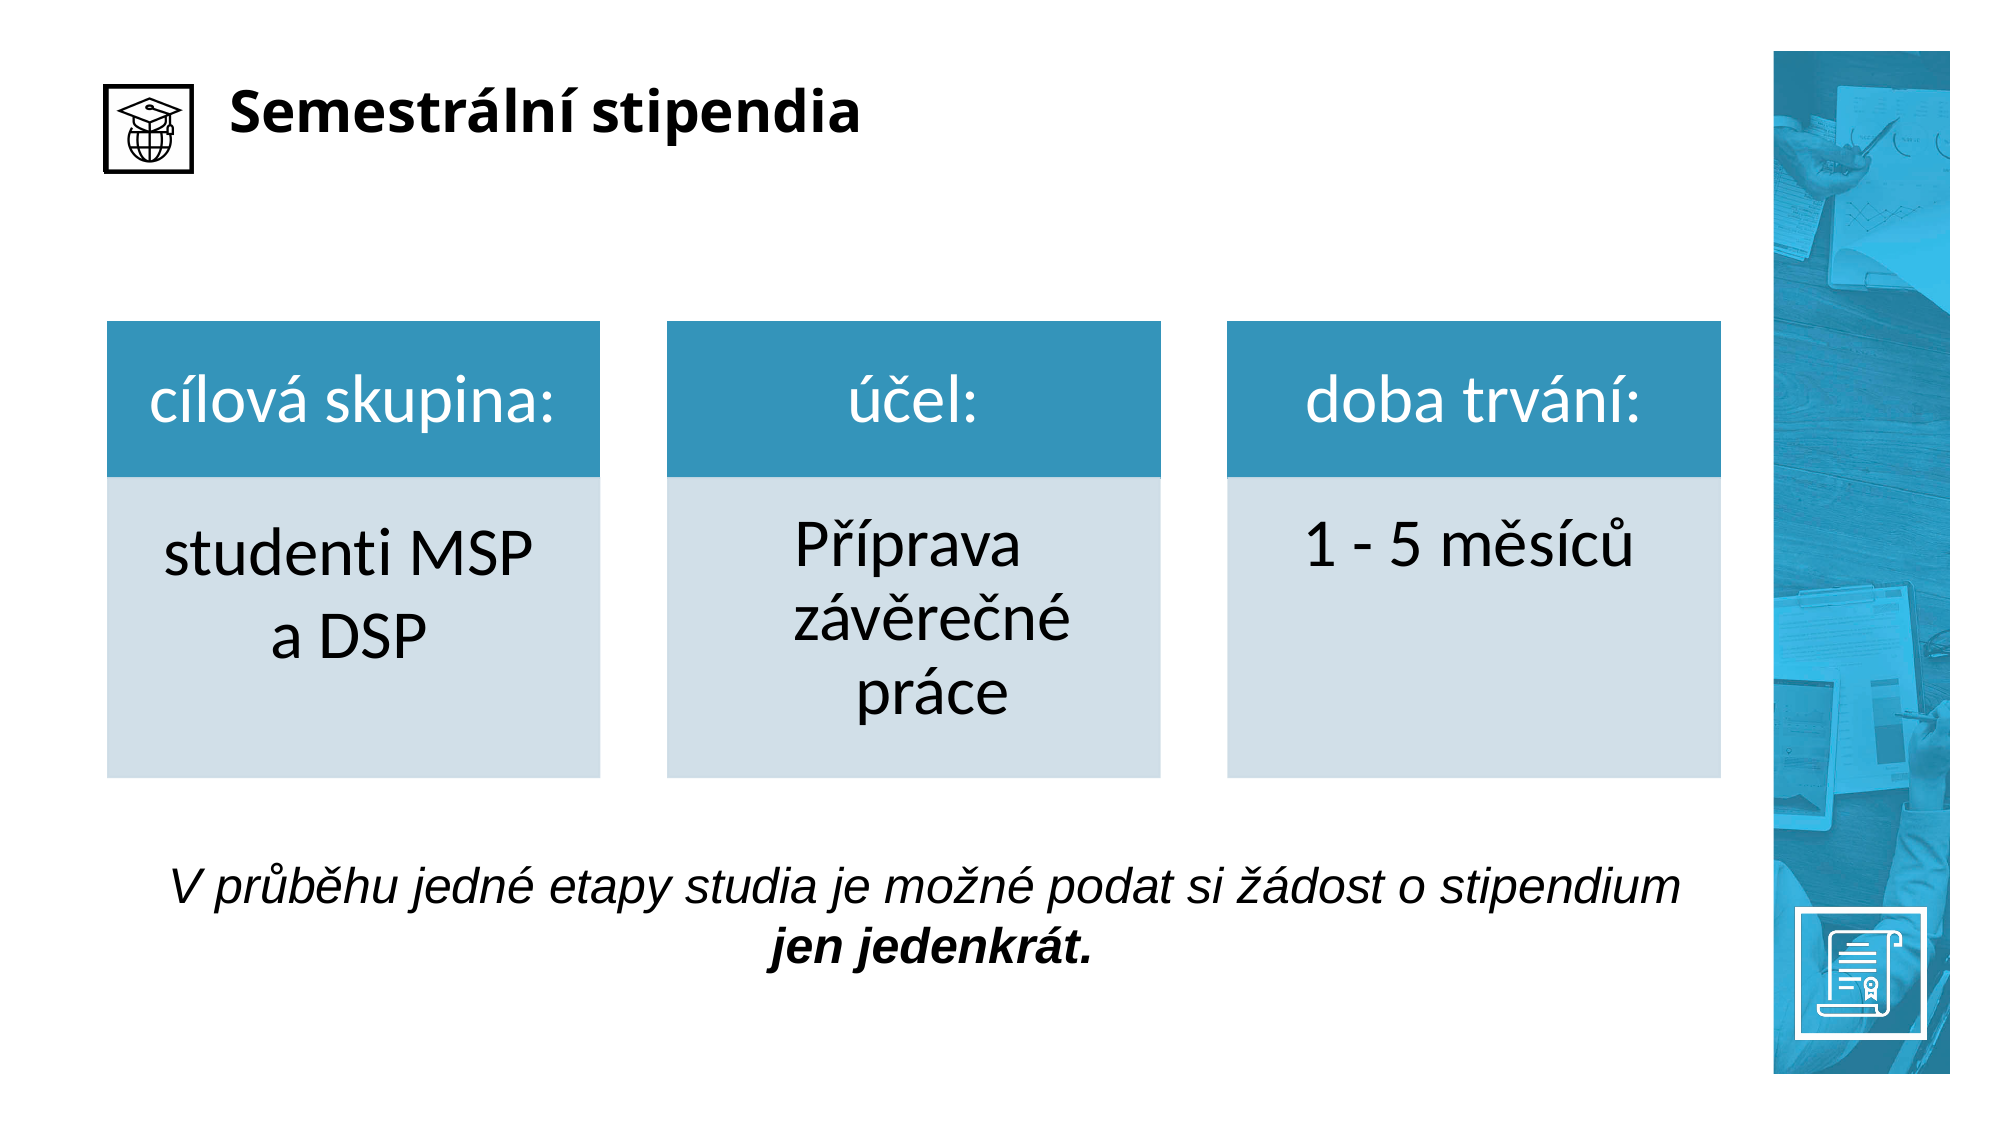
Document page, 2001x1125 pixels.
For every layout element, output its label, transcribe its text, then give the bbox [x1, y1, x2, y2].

title Semestrální stipendia [229, 81, 1721, 142]
picture [1773, 51, 1950, 1074]
text_box V průběhu jedné etapy studia je možné podat si žádost o stipendium jen jedenkrát. [153, 957, 1712, 1016]
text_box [107, 142, 1721, 957]
picture [103, 84, 194, 175]
